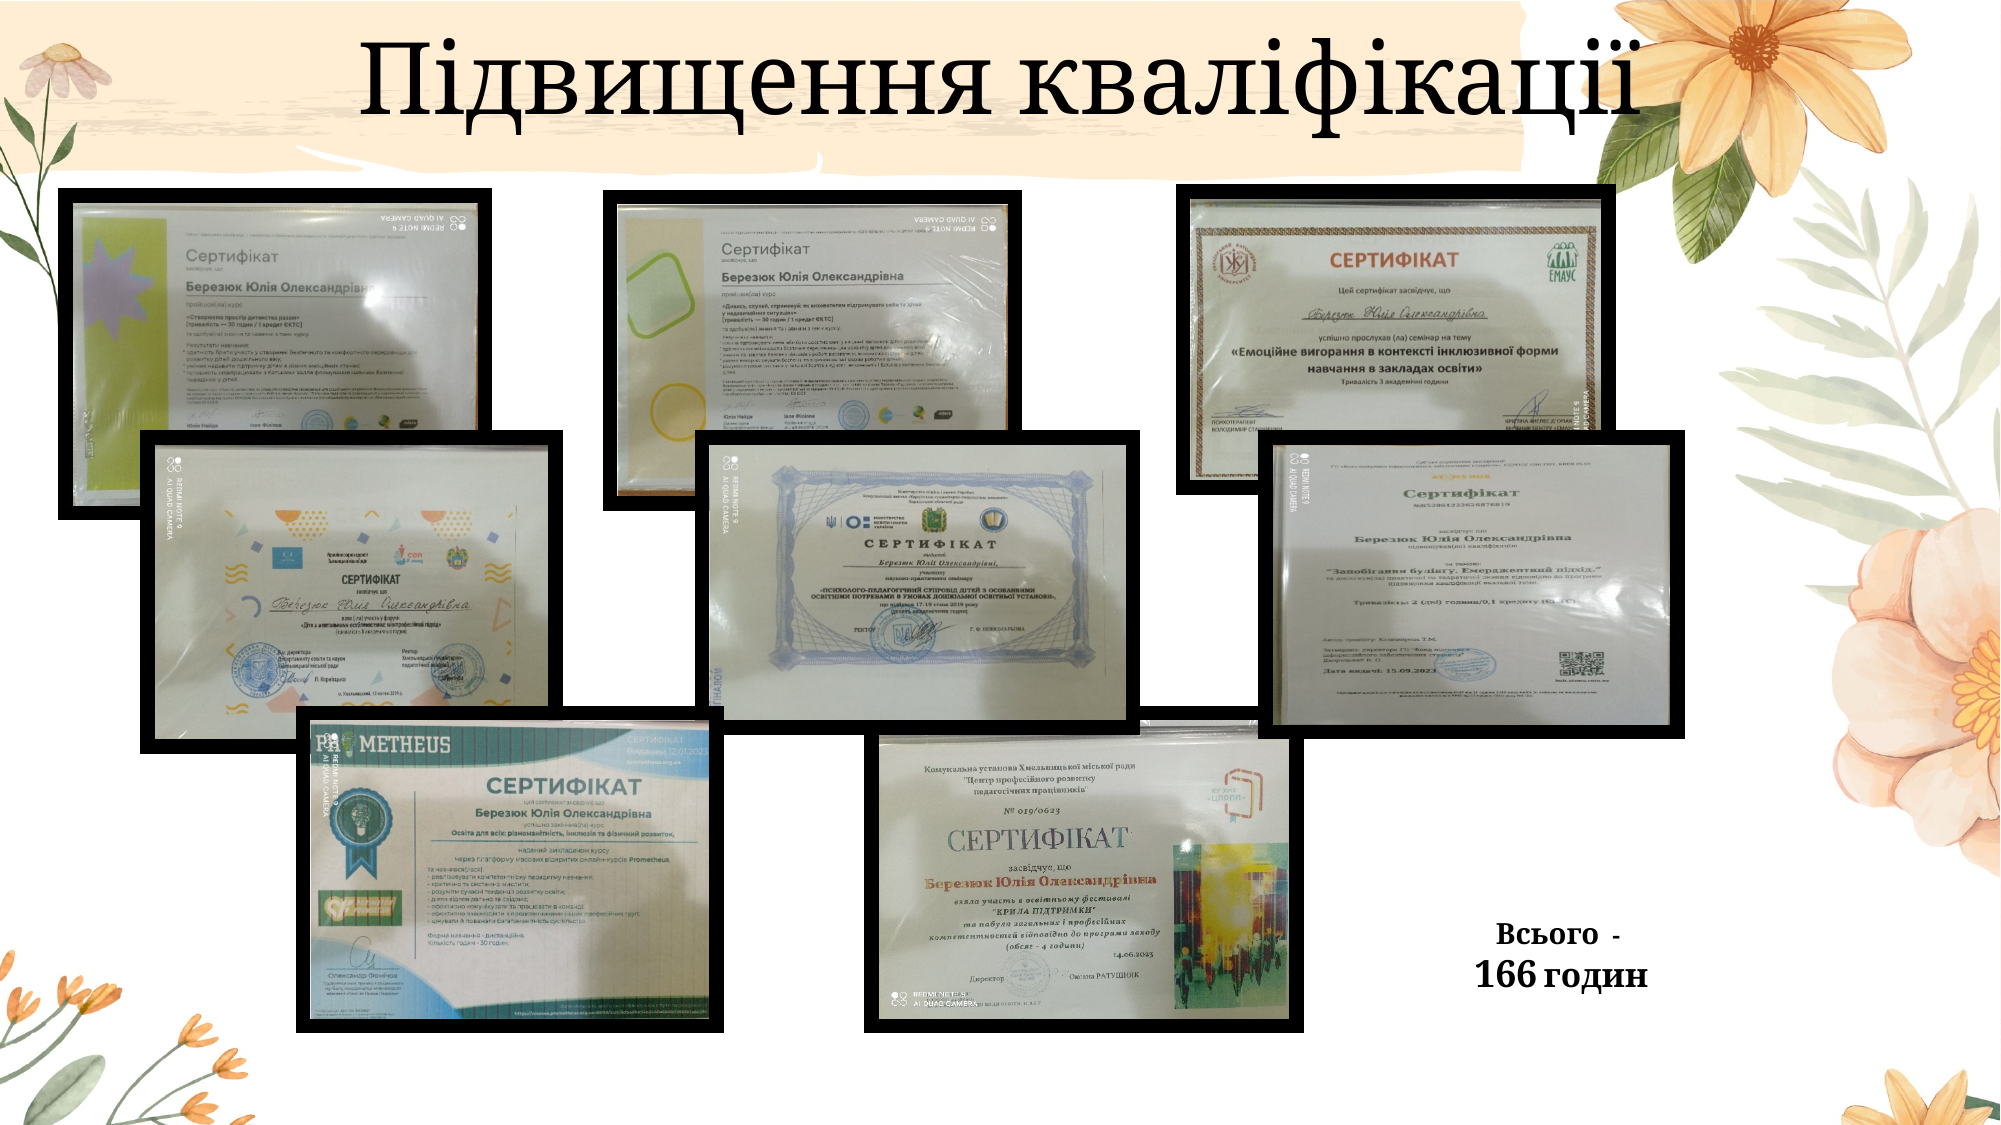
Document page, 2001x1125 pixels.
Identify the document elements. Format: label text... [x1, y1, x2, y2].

title Підвищення кваліфікації [137, 0, 1863, 244]
text_box Всього - 166 годин [1399, 890, 1724, 1020]
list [72, 202, 478, 506]
picture [0, 0, 2001, 1125]
